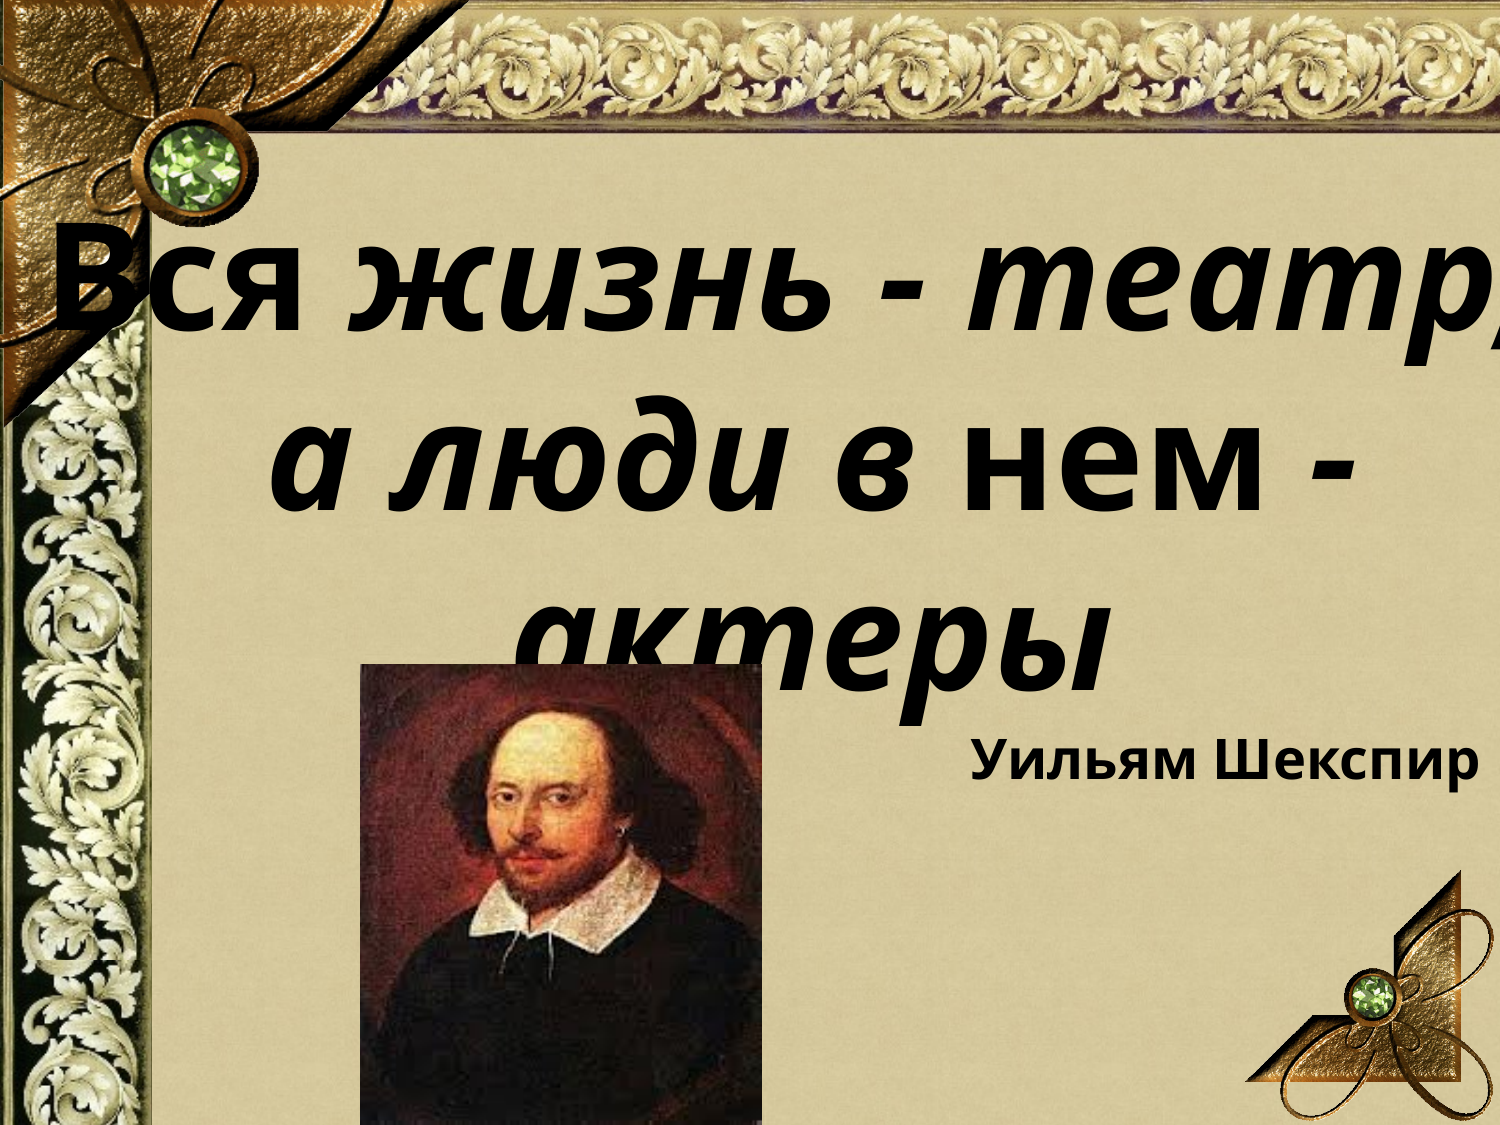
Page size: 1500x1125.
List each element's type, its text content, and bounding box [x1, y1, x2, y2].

subtitle Уильям Шекспир [951, 716, 1500, 842]
title Вся жизнь - театр, а люди в нем - актеры [0, 113, 1500, 787]
picture [0, 664, 1500, 1125]
picture [0, 0, 1500, 113]
